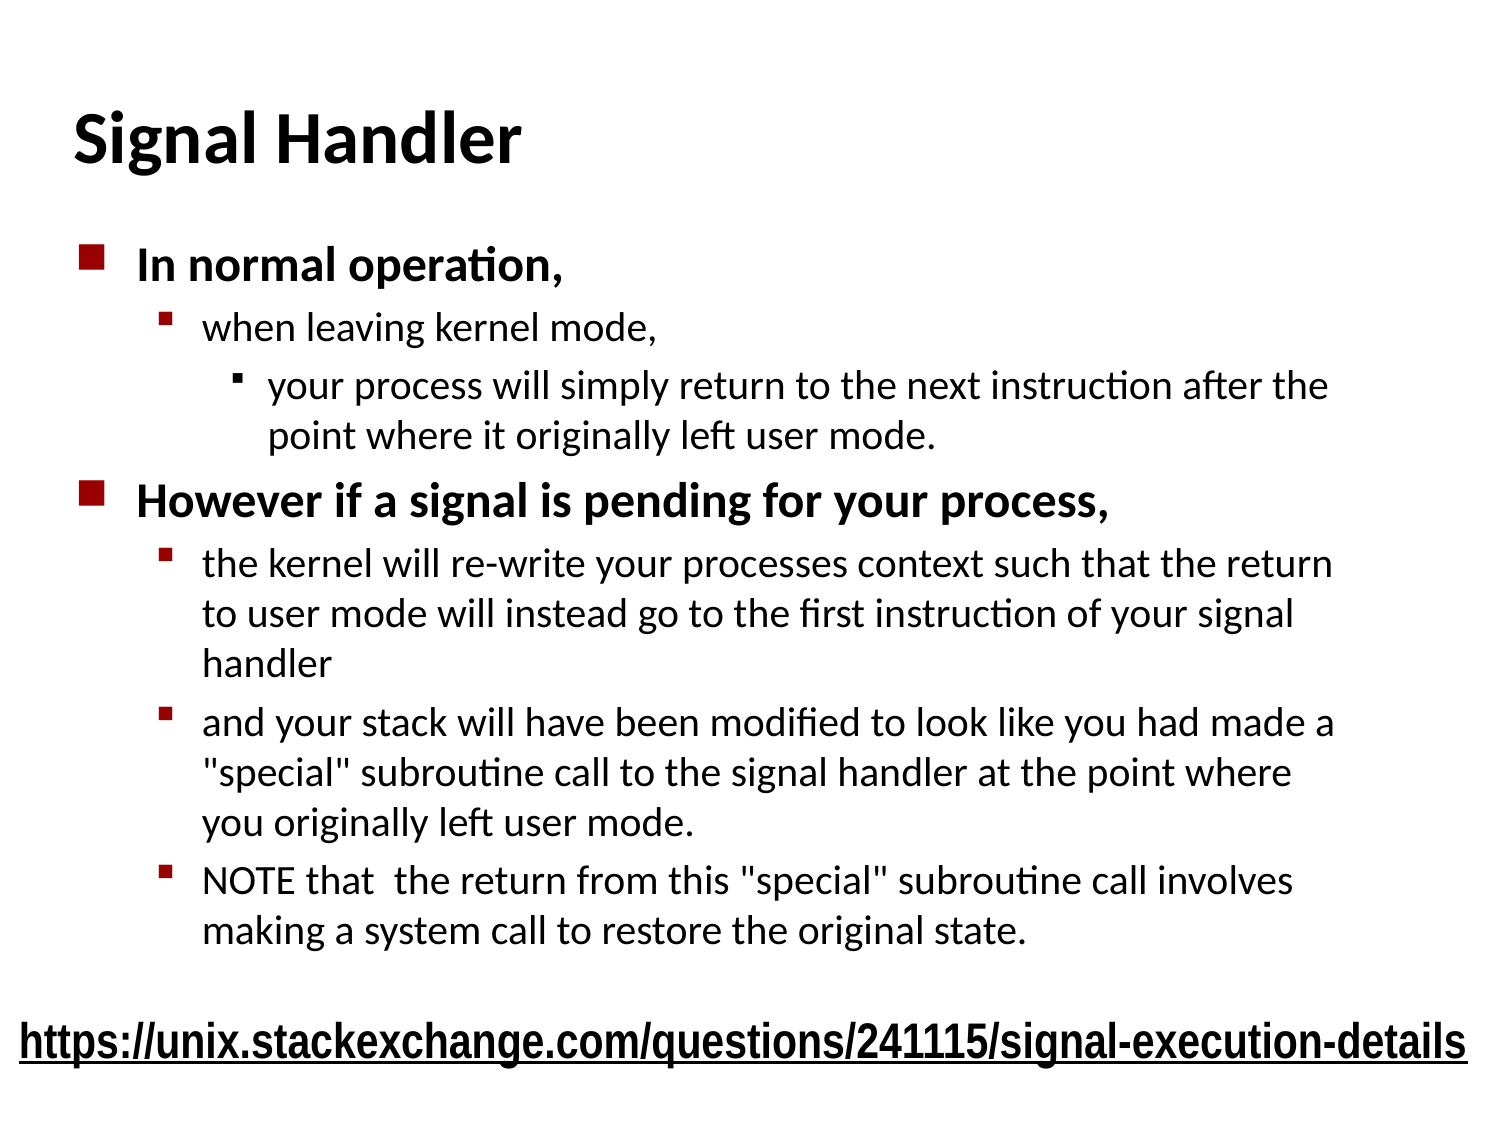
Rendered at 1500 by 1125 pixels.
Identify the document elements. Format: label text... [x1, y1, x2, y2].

list In normal operation, when leaving kernel mode, your process will simply return to the next instruction after the point where it originally left user mode. However if a signal is pending for your process, the kernel will re-write your processes context such that the return to user mode will instead go to the first instruction of your signal handler and your stack will have been modified to look like you had made a "special" subroutine call to the signal handler at the point where you originally left user mode. NOTE that the return from this "special" subroutine call involves making a system call to restore the original state. [64, 223, 1361, 1001]
text_box https://unix.stackexchange.com/questions/241115/signal-execution-details [4, 1001, 1500, 1076]
title Signal Handler [58, 71, 1305, 197]
